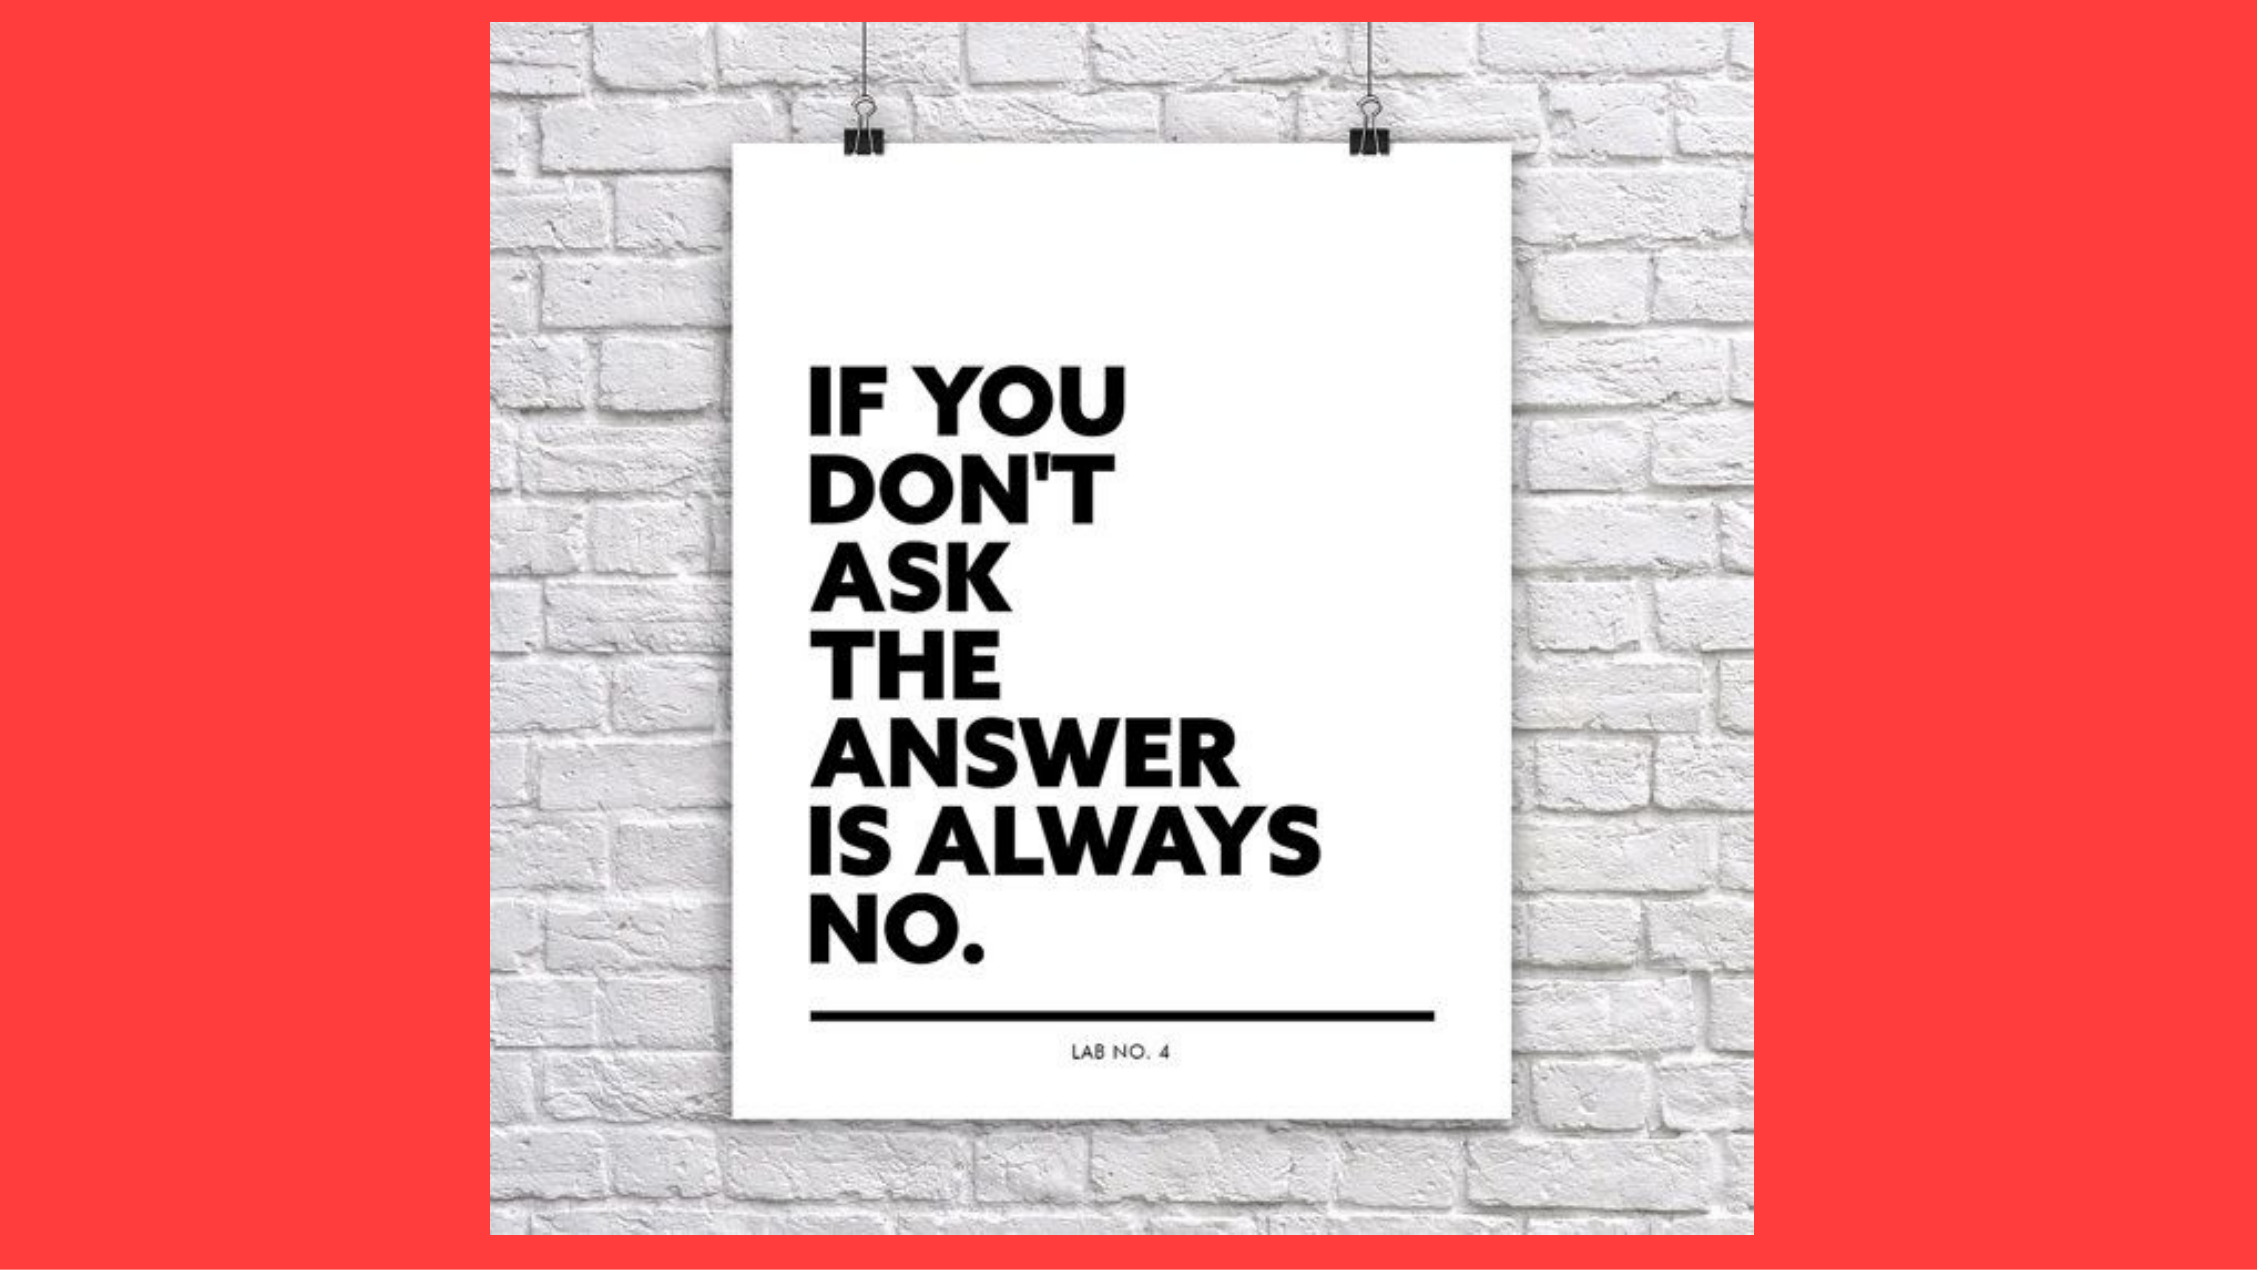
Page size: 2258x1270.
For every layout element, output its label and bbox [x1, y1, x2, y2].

picture [490, 21, 1754, 1235]
